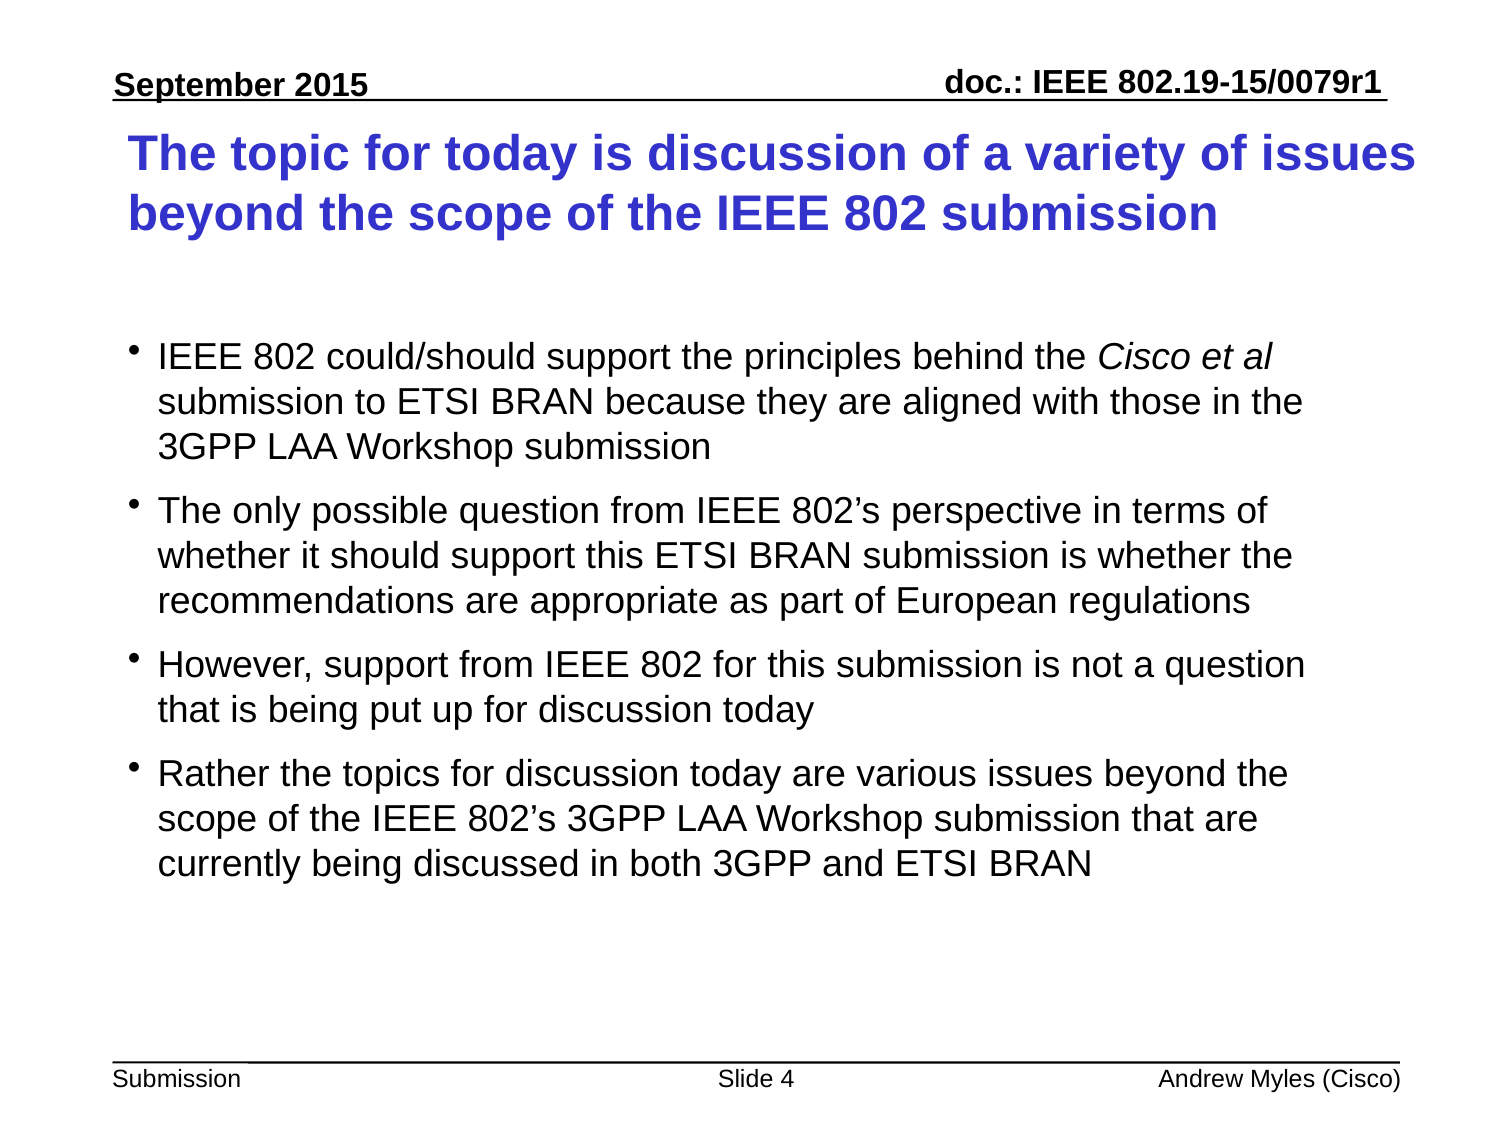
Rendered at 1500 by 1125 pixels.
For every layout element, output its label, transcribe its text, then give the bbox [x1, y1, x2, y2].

list IEEE 802 could/should support the principles behind the Cisco et al submission to ETSI BRAN because they are aligned with those in the 3GPP LAA Workshop submission The only possible question from IEEE 802’s perspective in terms of whether it should support this ETSI BRAN submission is whether the recommendations are appropriate as part of European regulations However, support from IEEE 802 for this submission is not a question that is being put up for discussion today Rather the topics for discussion today are various issues beyond the scope of the IEEE 802’s 3GPP LAA Workshop submission that are currently being discussed in both 3GPP and ETSI BRAN [112, 324, 1388, 1000]
footer Andrew Myles (Cisco) [1156, 1061, 1402, 1093]
title The topic for today is discussion of a variety of issues beyond the scope of the IEEE 802 submission [112, 112, 1488, 288]
slide_number Slide 4 [709, 1061, 803, 1093]
